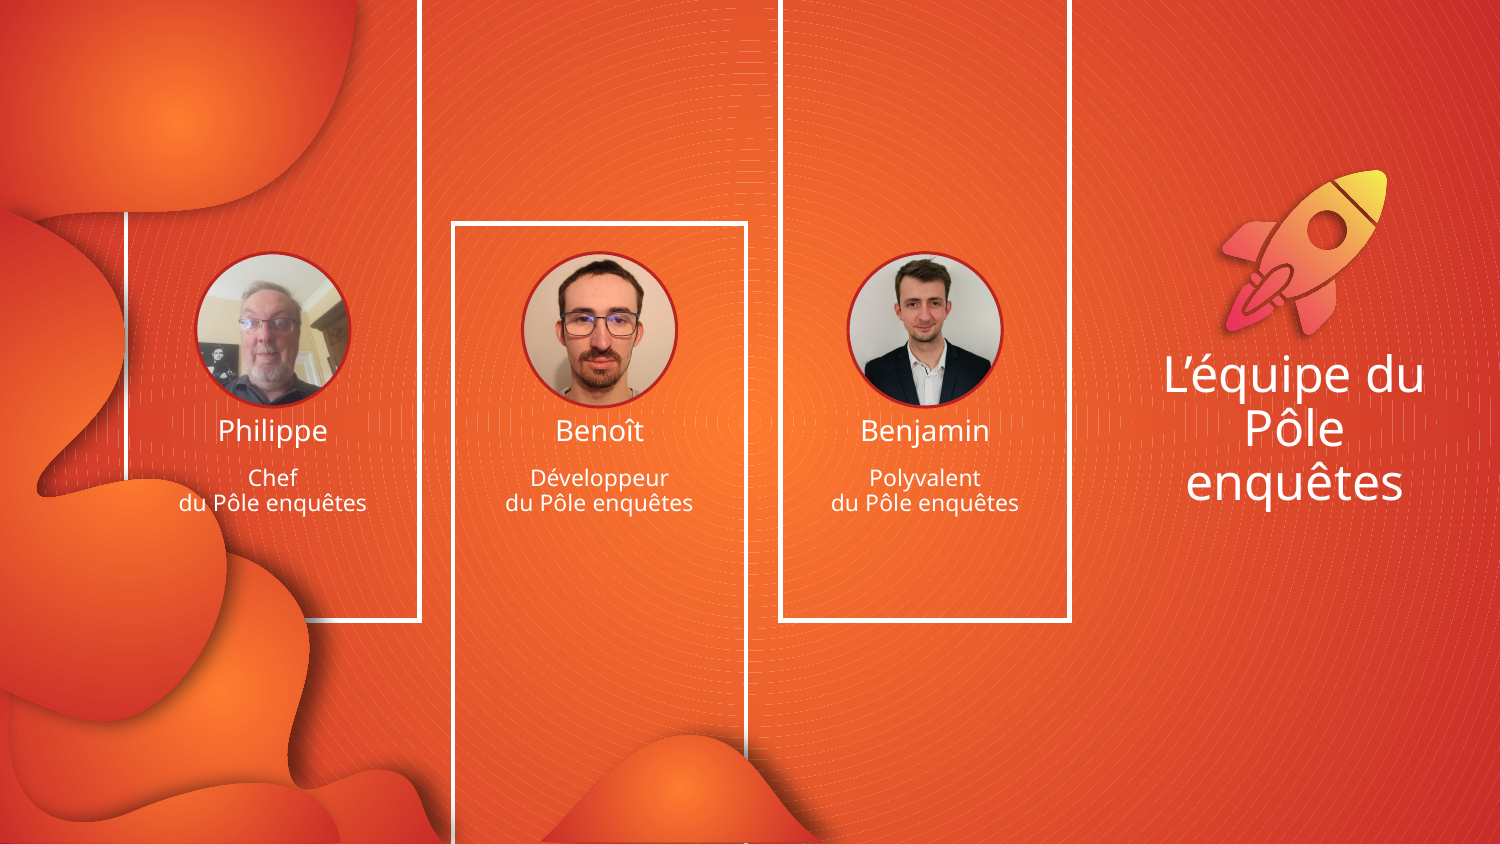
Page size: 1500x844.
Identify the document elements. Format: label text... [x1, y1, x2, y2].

title L’équipe du Pôle enquêtes [1123, 280, 1466, 581]
subtitle Chef du Pôle enquêtes [148, 461, 398, 608]
subtitle Benjamin [800, 407, 1050, 454]
subtitle Philippe [148, 407, 398, 454]
picture [847, 252, 1003, 408]
picture [1221, 170, 1387, 335]
picture [522, 252, 677, 408]
subtitle Développeur du Pôle enquêtes [475, 461, 724, 608]
subtitle Benoît [475, 407, 724, 454]
subtitle Polyvalent du Pôle enquêtes [800, 461, 1050, 608]
picture [195, 252, 351, 408]
